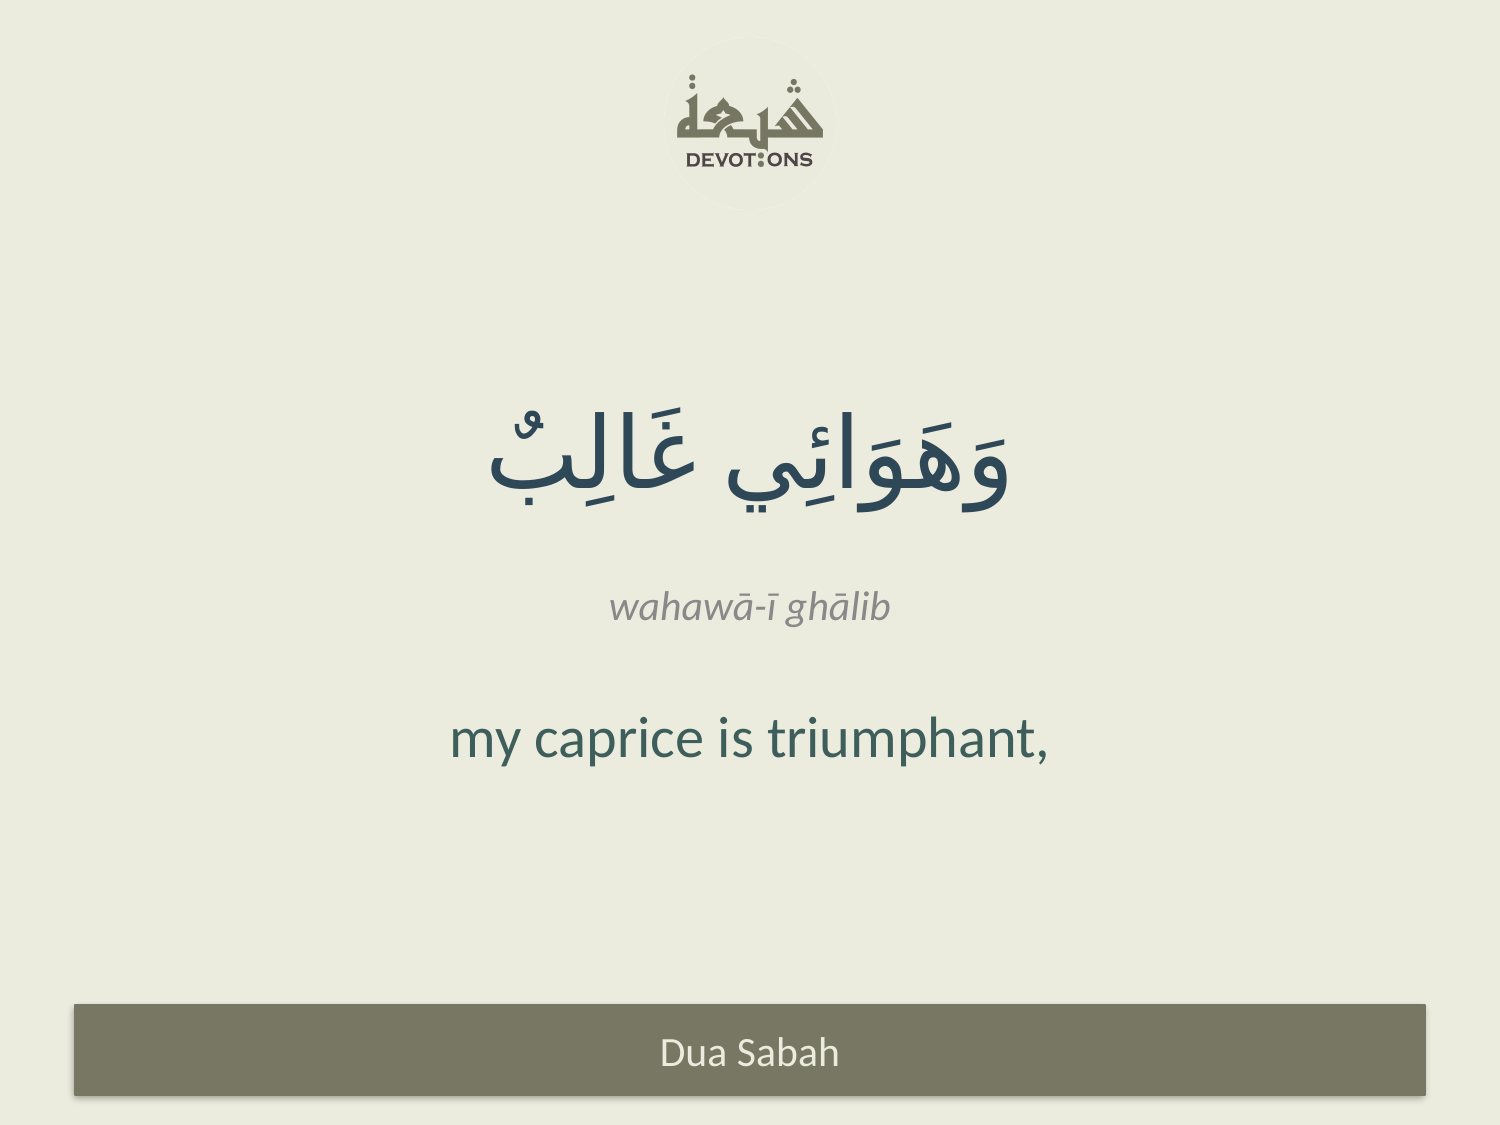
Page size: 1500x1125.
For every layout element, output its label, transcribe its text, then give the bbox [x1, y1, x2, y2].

text_box Dua Sabah [644, 1017, 856, 1083]
picture [656, 29, 844, 218]
text_box وَهَوَائِي غَالِبٌ wahawā-ī ghālib my caprice is triumphant, [74, 381, 1425, 776]
text_box [74, 1004, 1426, 1096]
